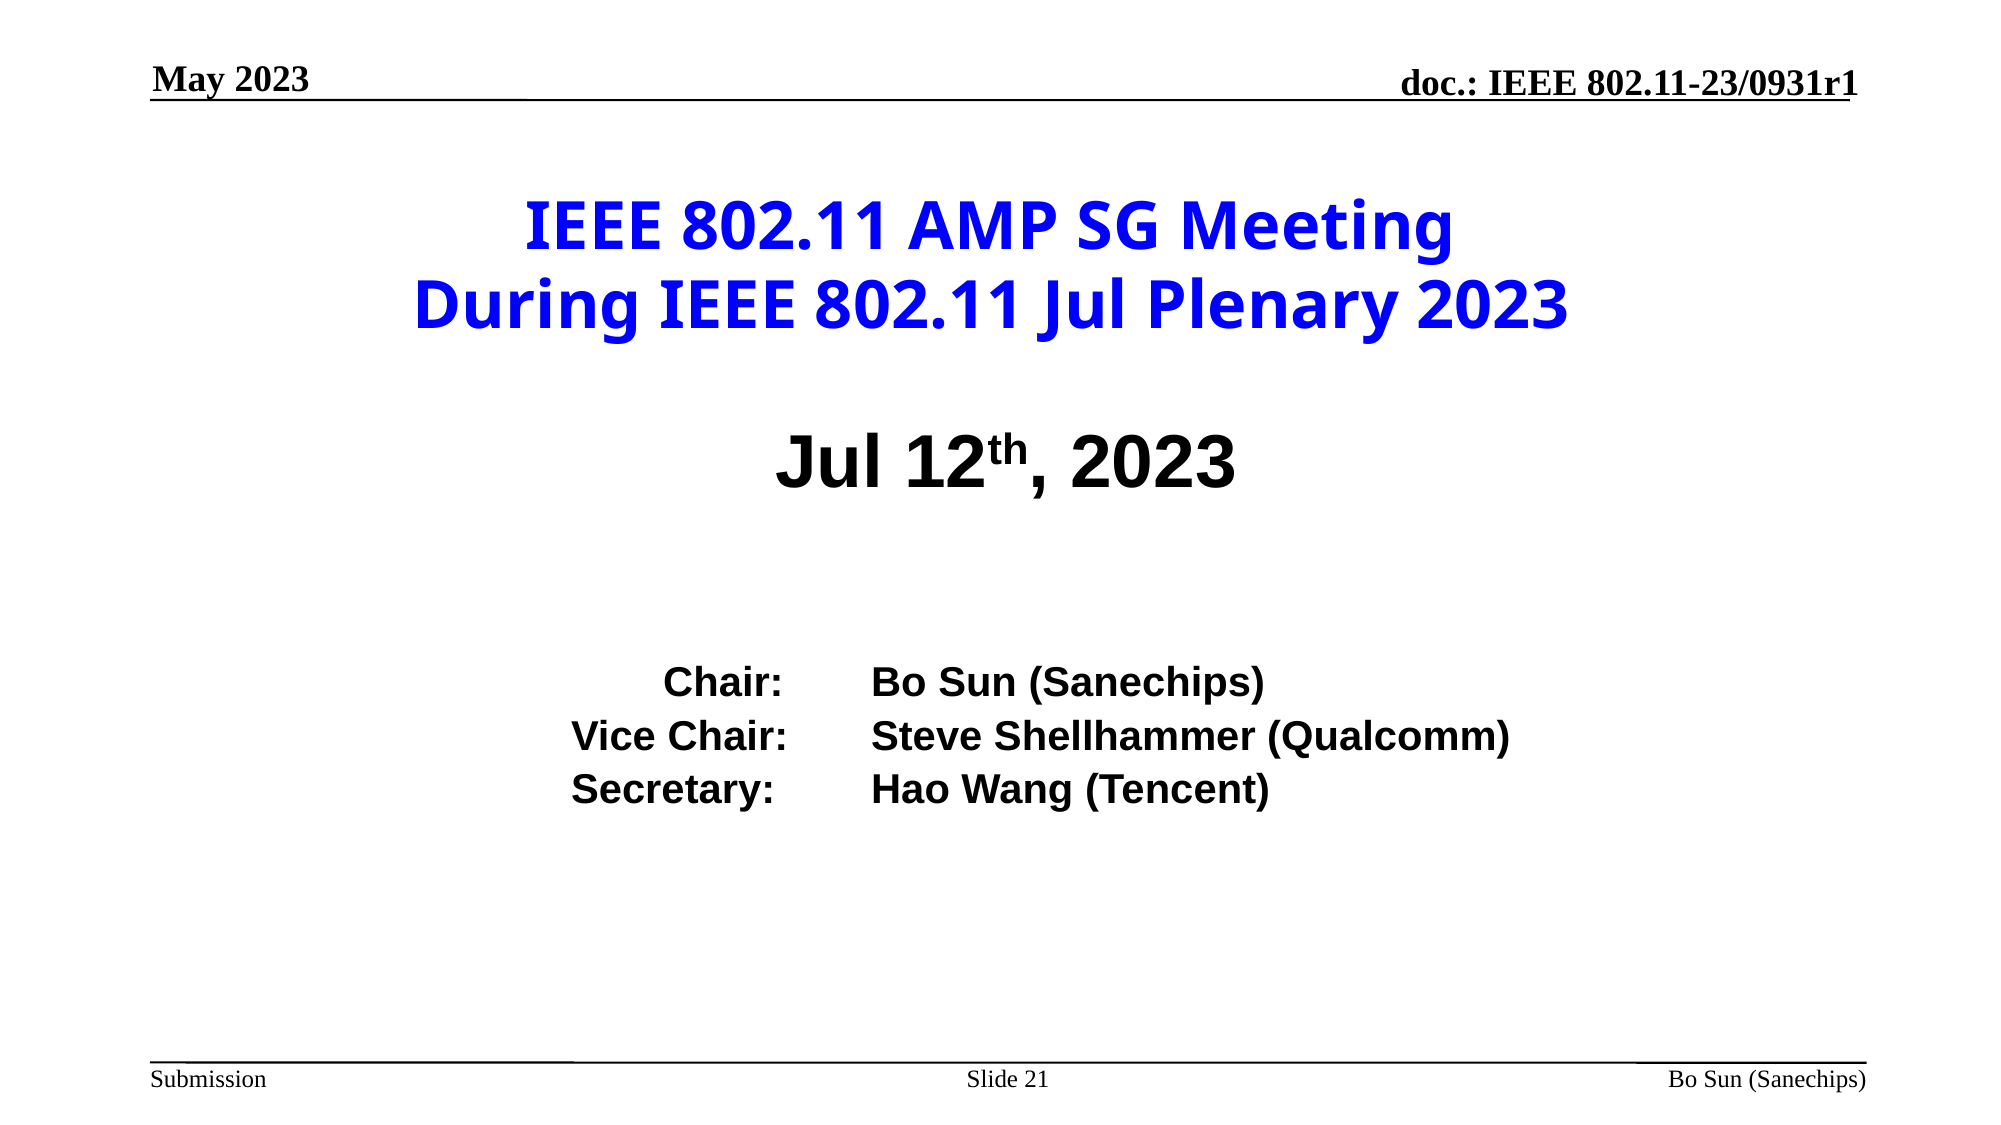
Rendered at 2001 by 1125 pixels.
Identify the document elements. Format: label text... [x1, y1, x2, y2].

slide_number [152, 54, 563, 100]
title IEEE 802.11 AMP SG Meeting During IEEE 802.11 Jul Plenary 2023 [287, 112, 1695, 349]
footer Bo Sun (Sanechips) [1169, 1061, 1867, 1093]
slide_number Slide 21 [949, 1061, 1067, 1123]
text_box Jul 12th, 2023 Chair: Bo Sun (Sanechips) Vice Chair: Steve Shellhammer (Qualcomm) Secretary: Hao Wang (Tencent) [200, 349, 1813, 1027]
